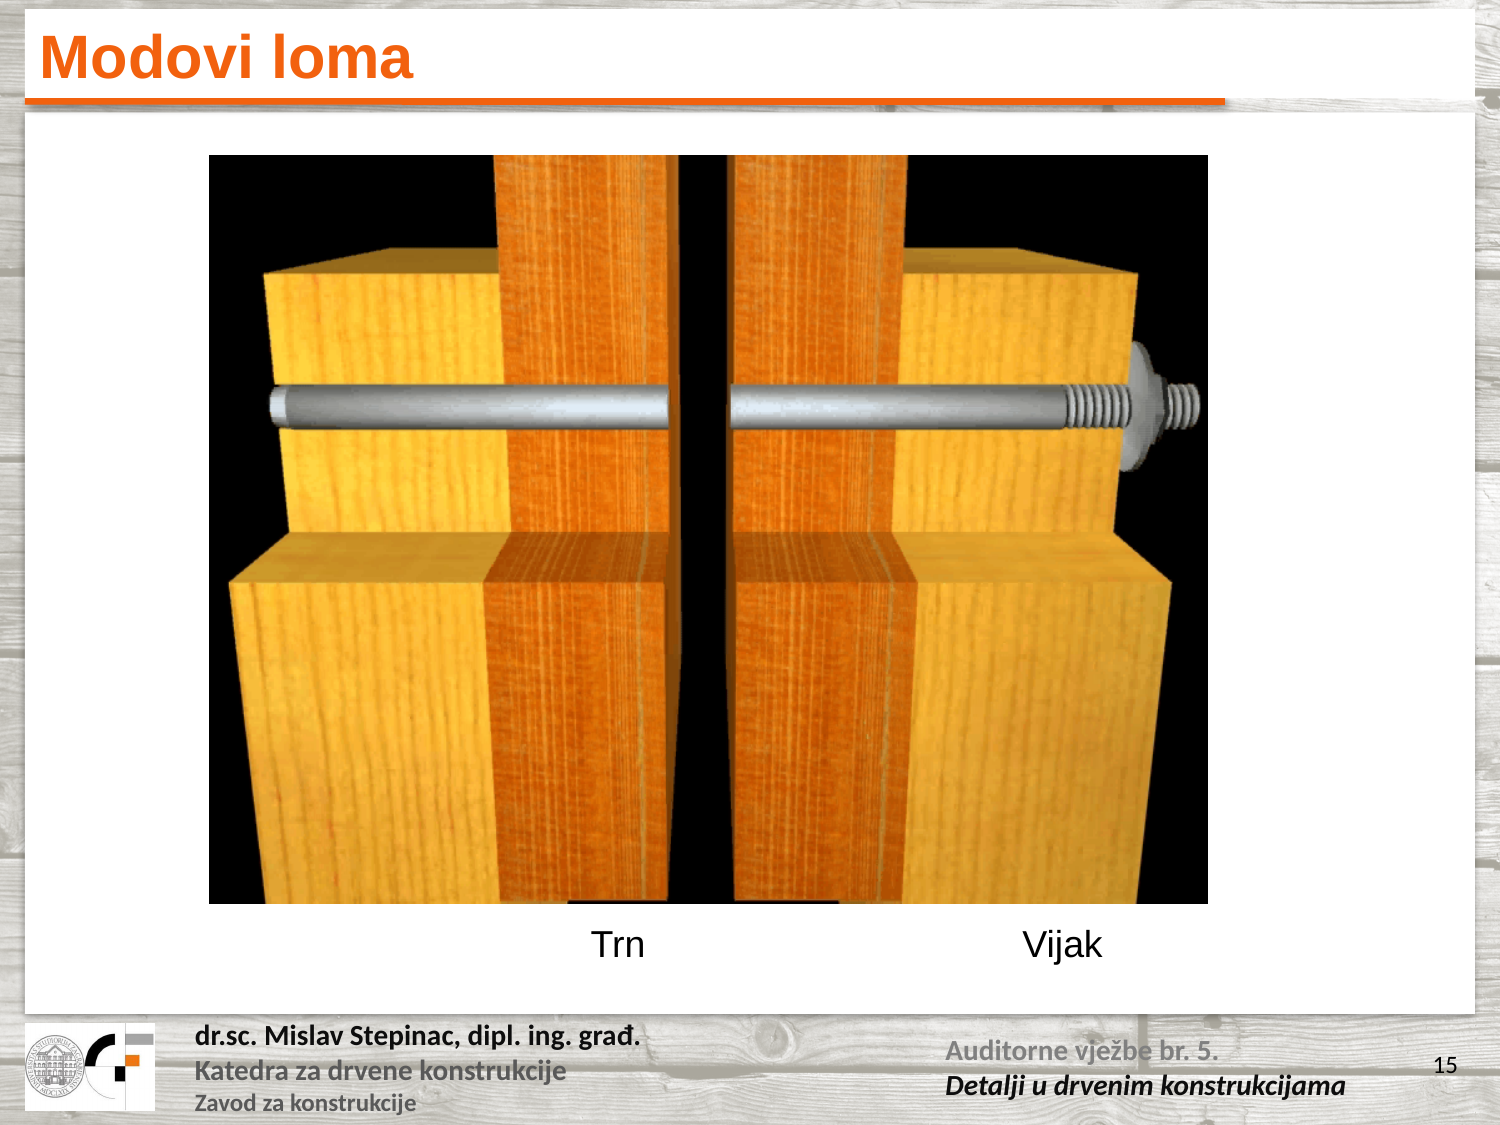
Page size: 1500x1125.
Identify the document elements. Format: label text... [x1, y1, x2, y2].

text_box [208, 154, 1209, 905]
picture [25, 1023, 155, 1111]
text_box Trn Vijak [407, 913, 1381, 973]
title Modovi loma [24, 9, 1475, 98]
